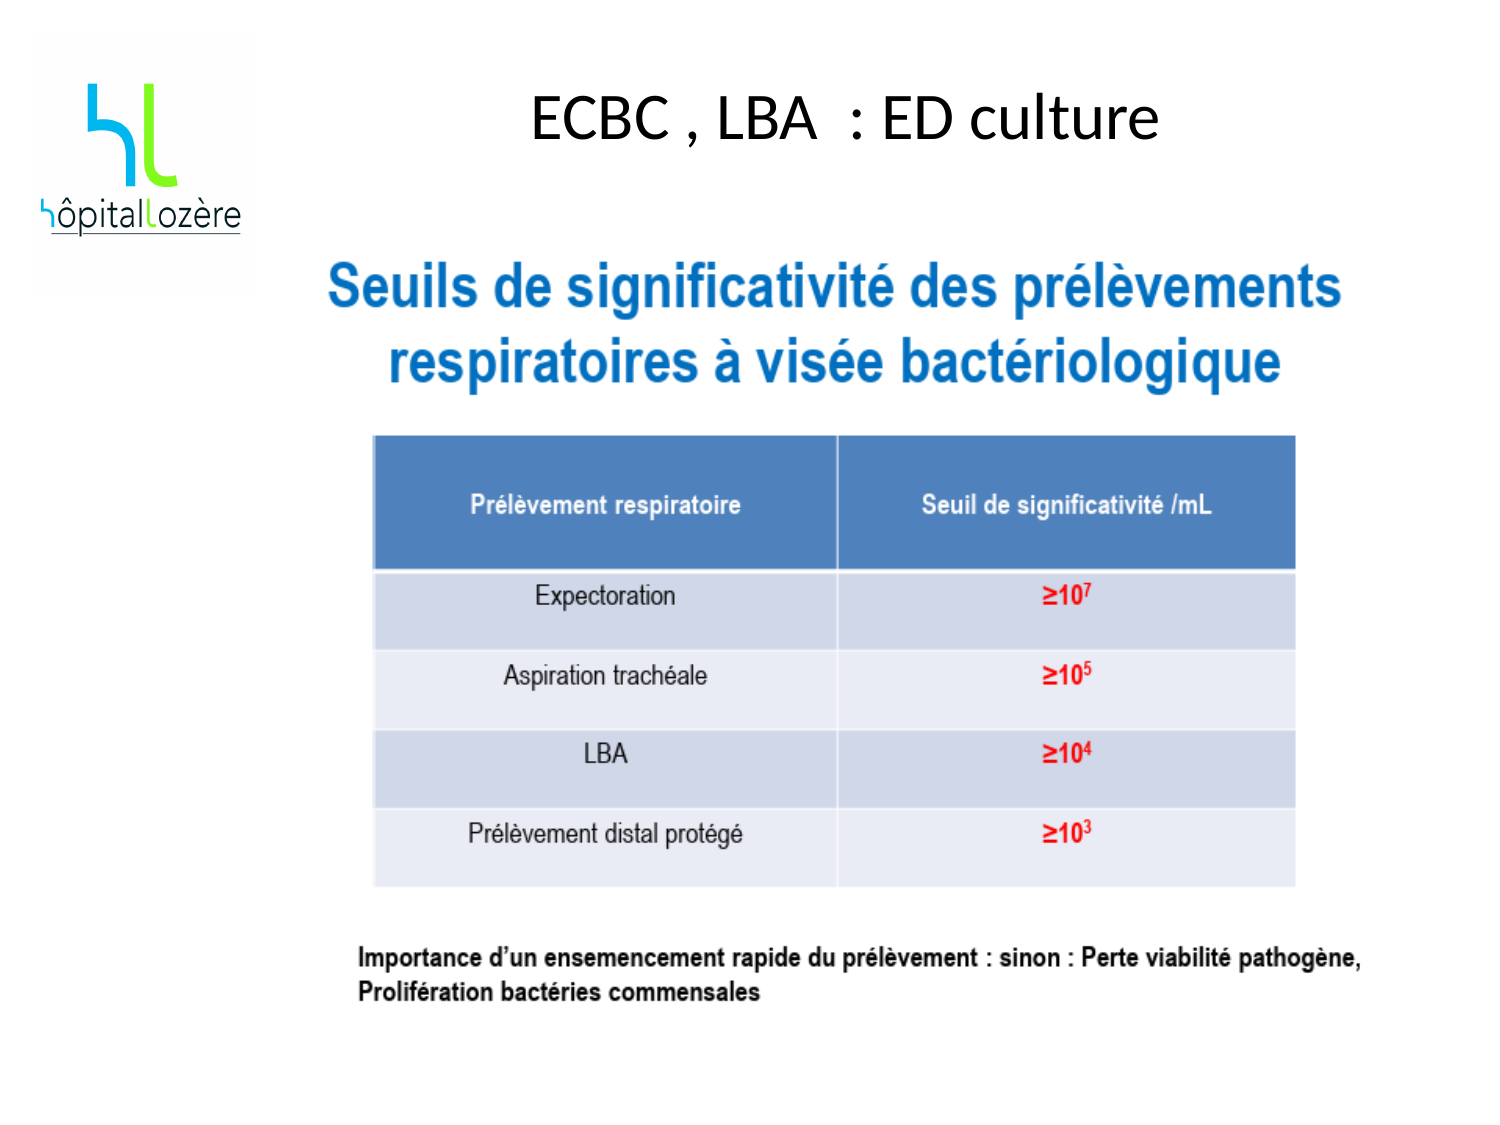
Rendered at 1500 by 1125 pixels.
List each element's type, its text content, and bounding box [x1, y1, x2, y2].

title ECBC , LBA : ED culture [253, 19, 1439, 207]
picture [307, 237, 1385, 1020]
picture [29, 30, 253, 299]
